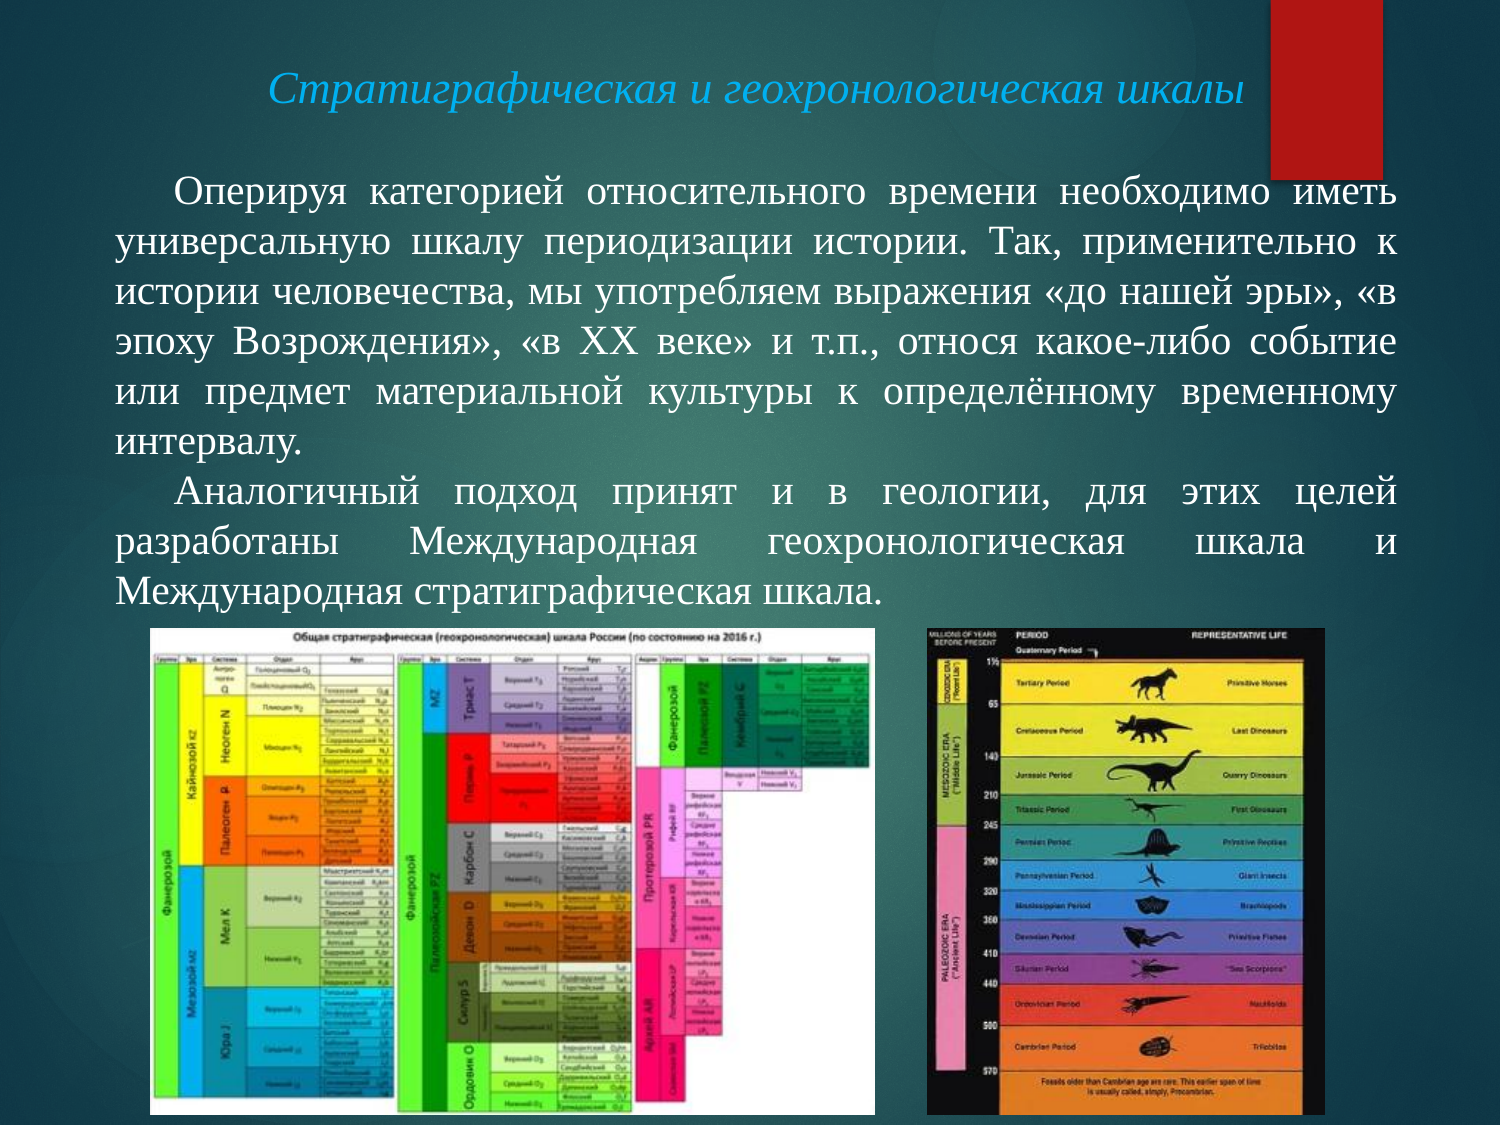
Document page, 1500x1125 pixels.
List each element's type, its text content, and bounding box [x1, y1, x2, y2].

picture [149, 628, 876, 1115]
text_box Cтратиграфическая и геохронологическая шкалы Оперируя категорией относительного времени необходимо иметь универсальную шкалу периодизации истории. Так, применительно к истории человечества, мы употребляем выражения «до нашей эры», «в эпоху Возрождения», «в XX веке» и т.п., относя какое-либо событие или предмет материальной культуры к определённому временному интервалу. Аналогичный подход принят и в геологии, для этих целей разработаны Международная геохронологическая шкала и Международная стратиграфическая шкала. [99, 50, 1413, 620]
picture [927, 628, 1326, 1115]
